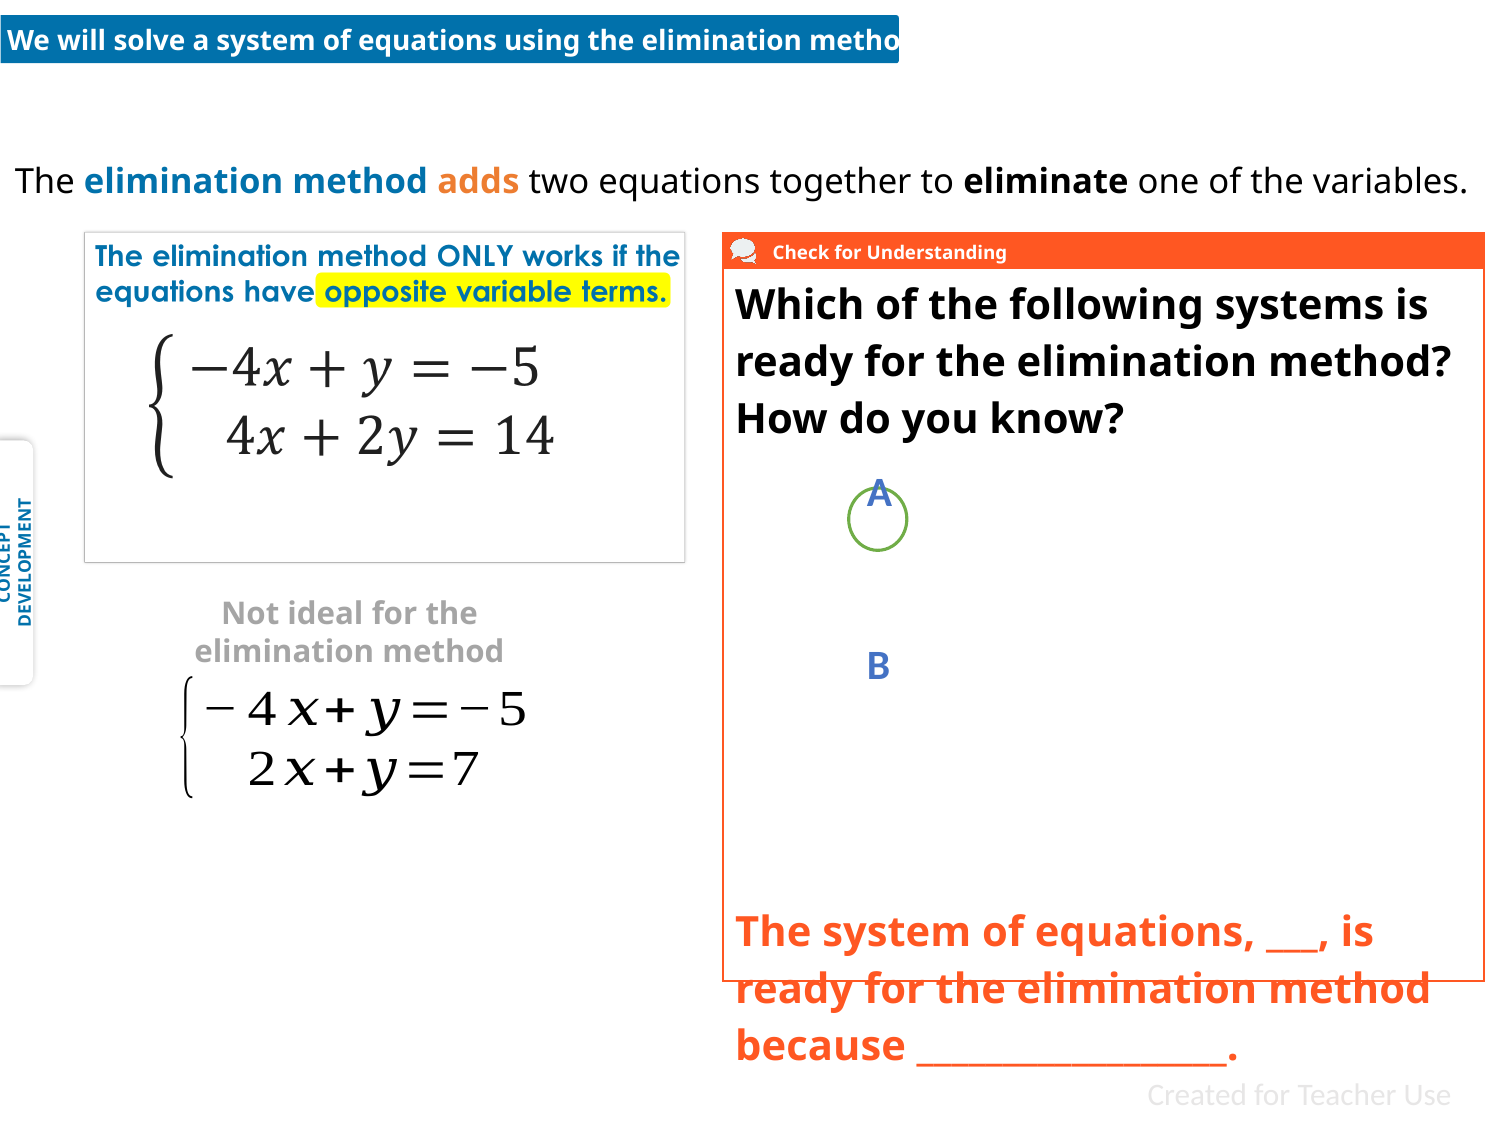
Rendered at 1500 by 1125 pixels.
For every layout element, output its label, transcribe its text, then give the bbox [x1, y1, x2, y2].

picture [77, 227, 707, 567]
text_box CONCEPT DEVELOPMENT [0, 440, 34, 686]
picture [730, 238, 756, 264]
text_box The elimination method adds two equations together to eliminate one of the variables. [0, 152, 1500, 209]
text_box Not ideal for the elimination method [178, 585, 521, 676]
table_header Check for Understanding [724, 234, 1483, 267]
text_box [847, 487, 908, 552]
text_box [875, 486, 882, 496]
table_cell Which of the following systems is ready for the elimination method? How do you know? The system of equations, ___, is ready for the elimination method because __________________. [724, 269, 1483, 980]
